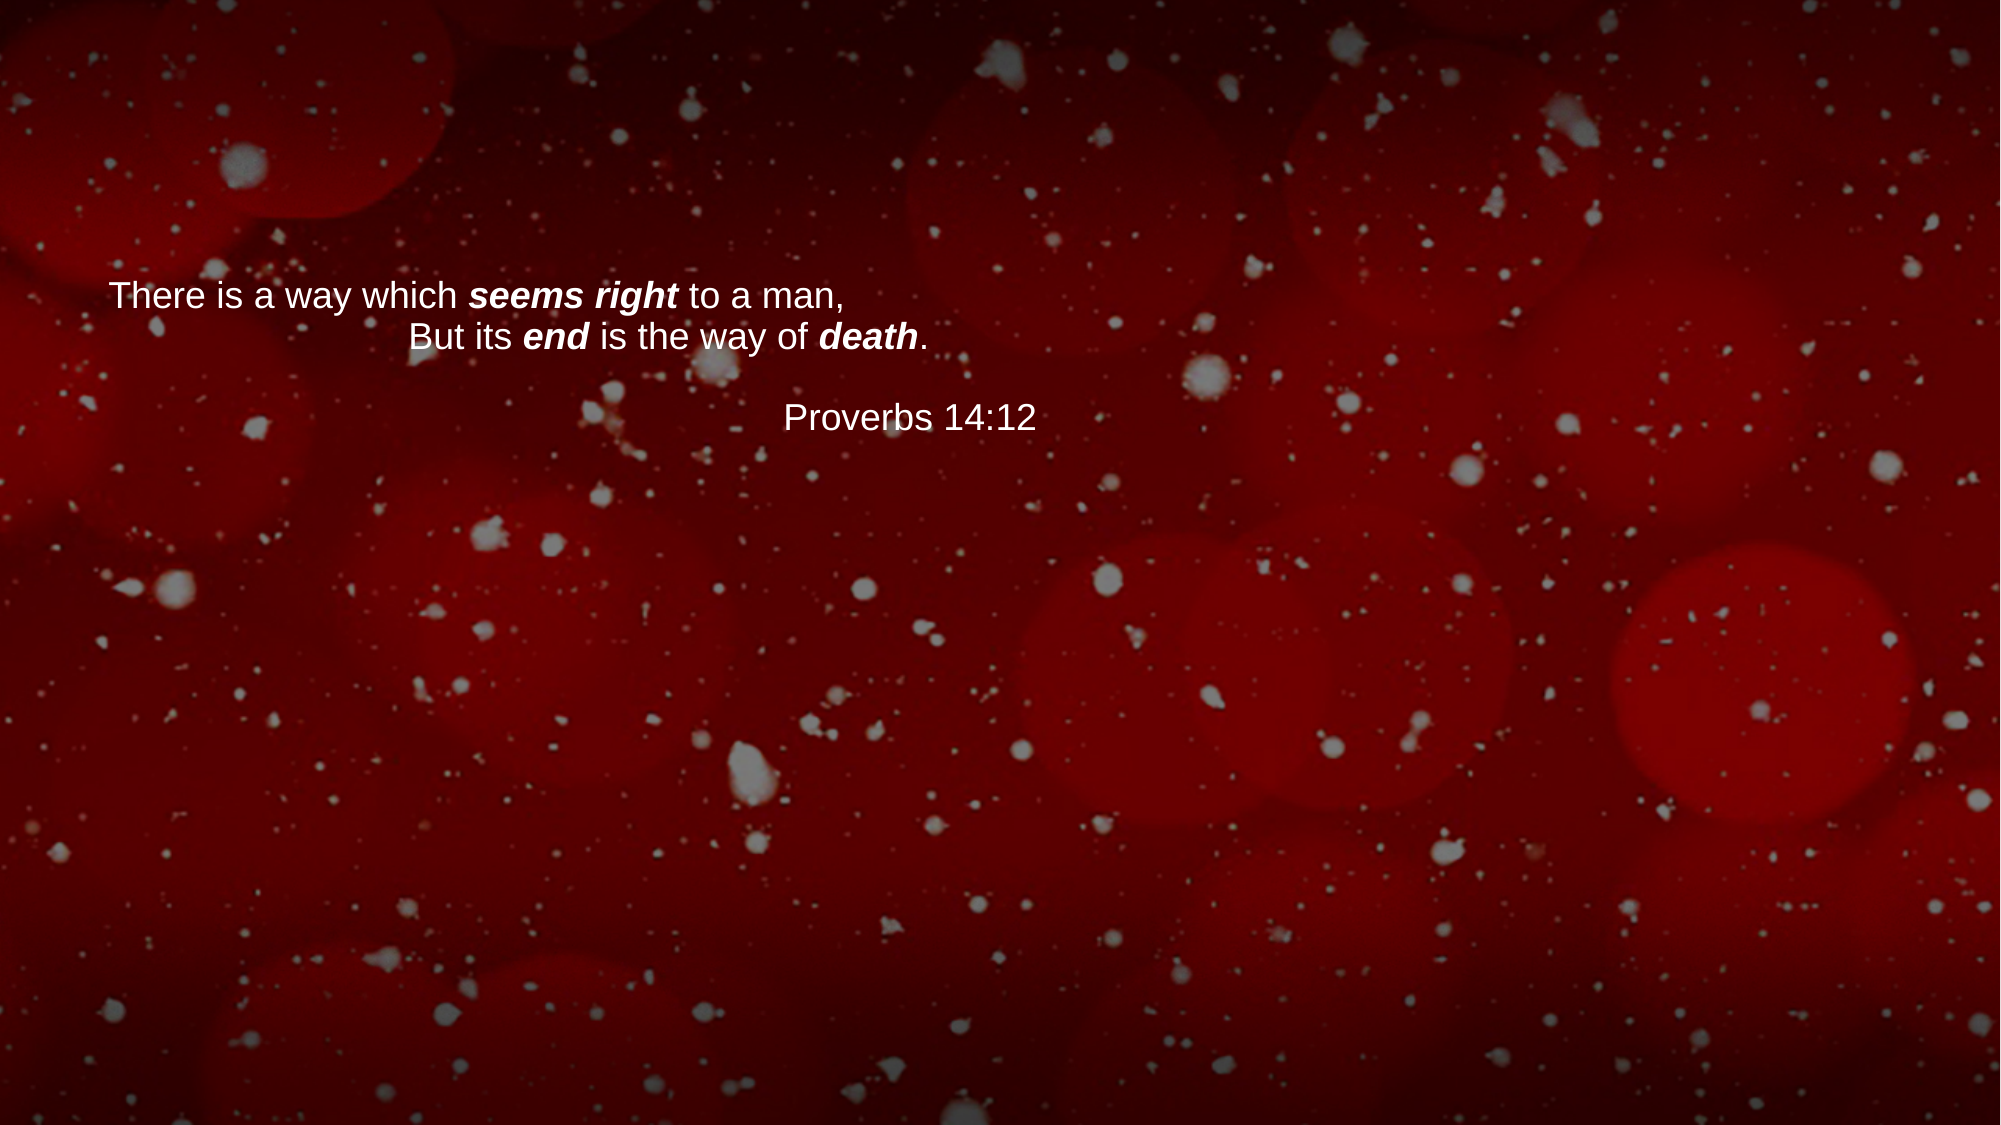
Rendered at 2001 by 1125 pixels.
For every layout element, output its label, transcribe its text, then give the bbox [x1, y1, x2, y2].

picture [0, 0, 2001, 1125]
title There is a way which seems right to a man, But its end is the way of death. Proverbs 14:12 [93, 268, 1948, 487]
